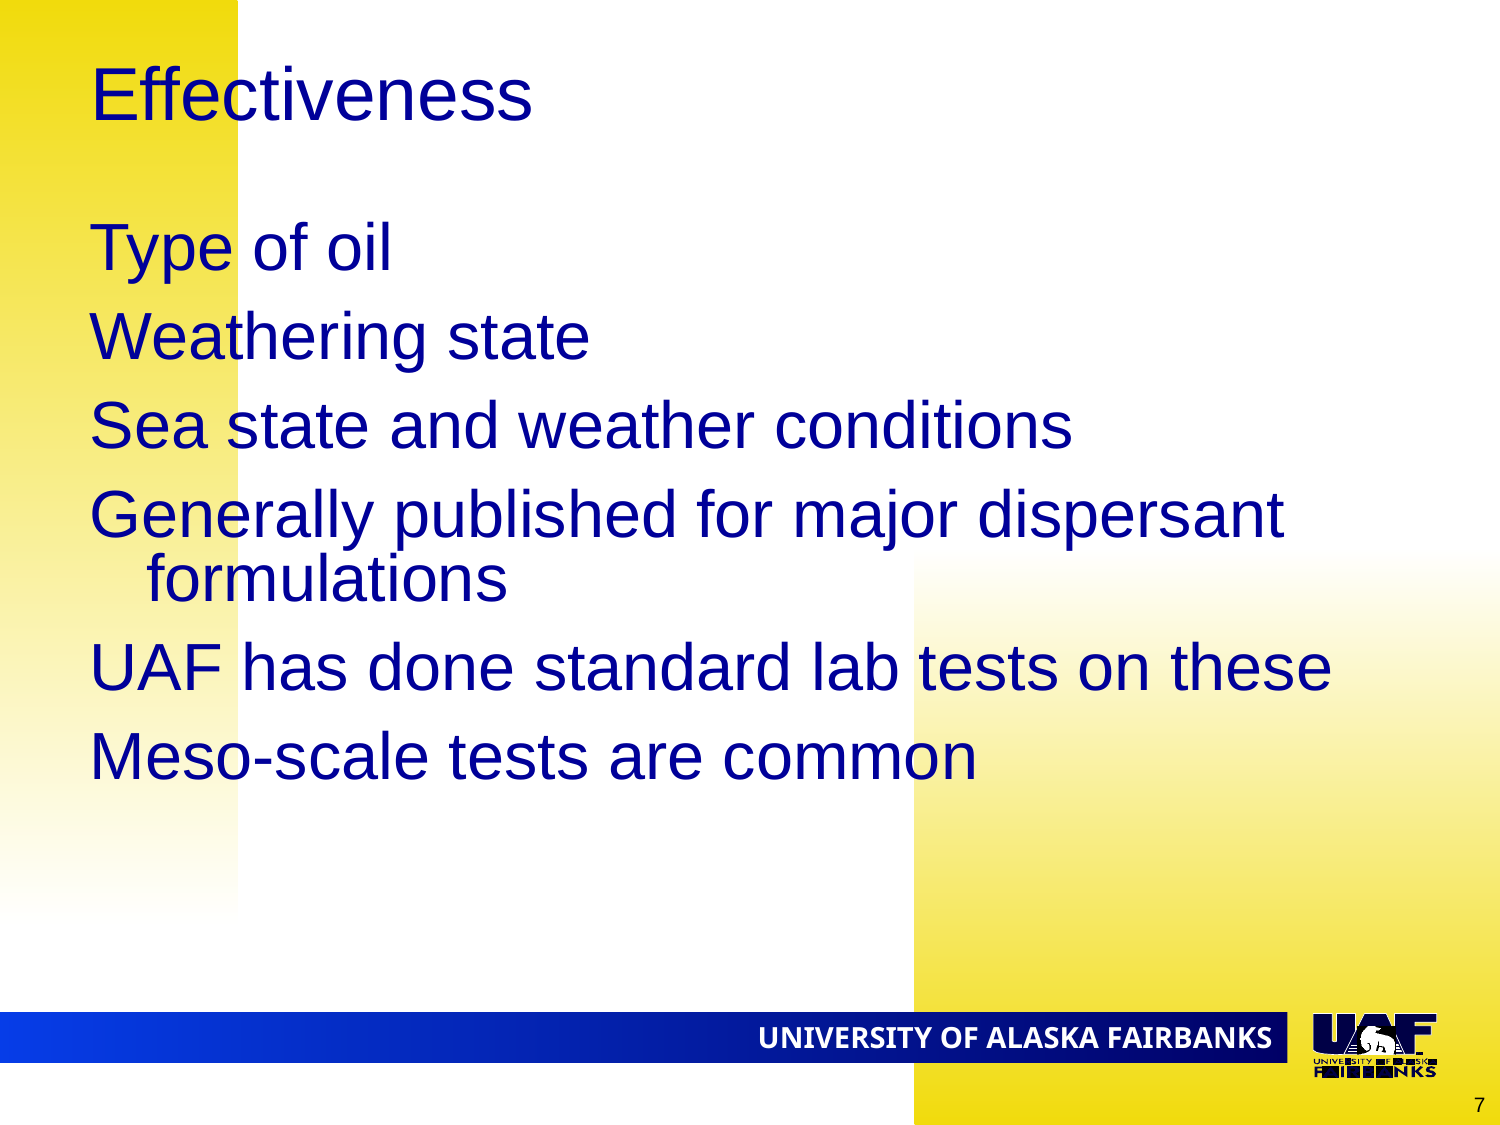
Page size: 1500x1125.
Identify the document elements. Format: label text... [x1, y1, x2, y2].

title Effectiveness [75, 24, 1438, 175]
list Type of oil Weathering state Sea state and weather conditions Generally published for major dispersant formulations UAF has done standard lab tests on these Meso-scale tests are common [75, 212, 1438, 963]
